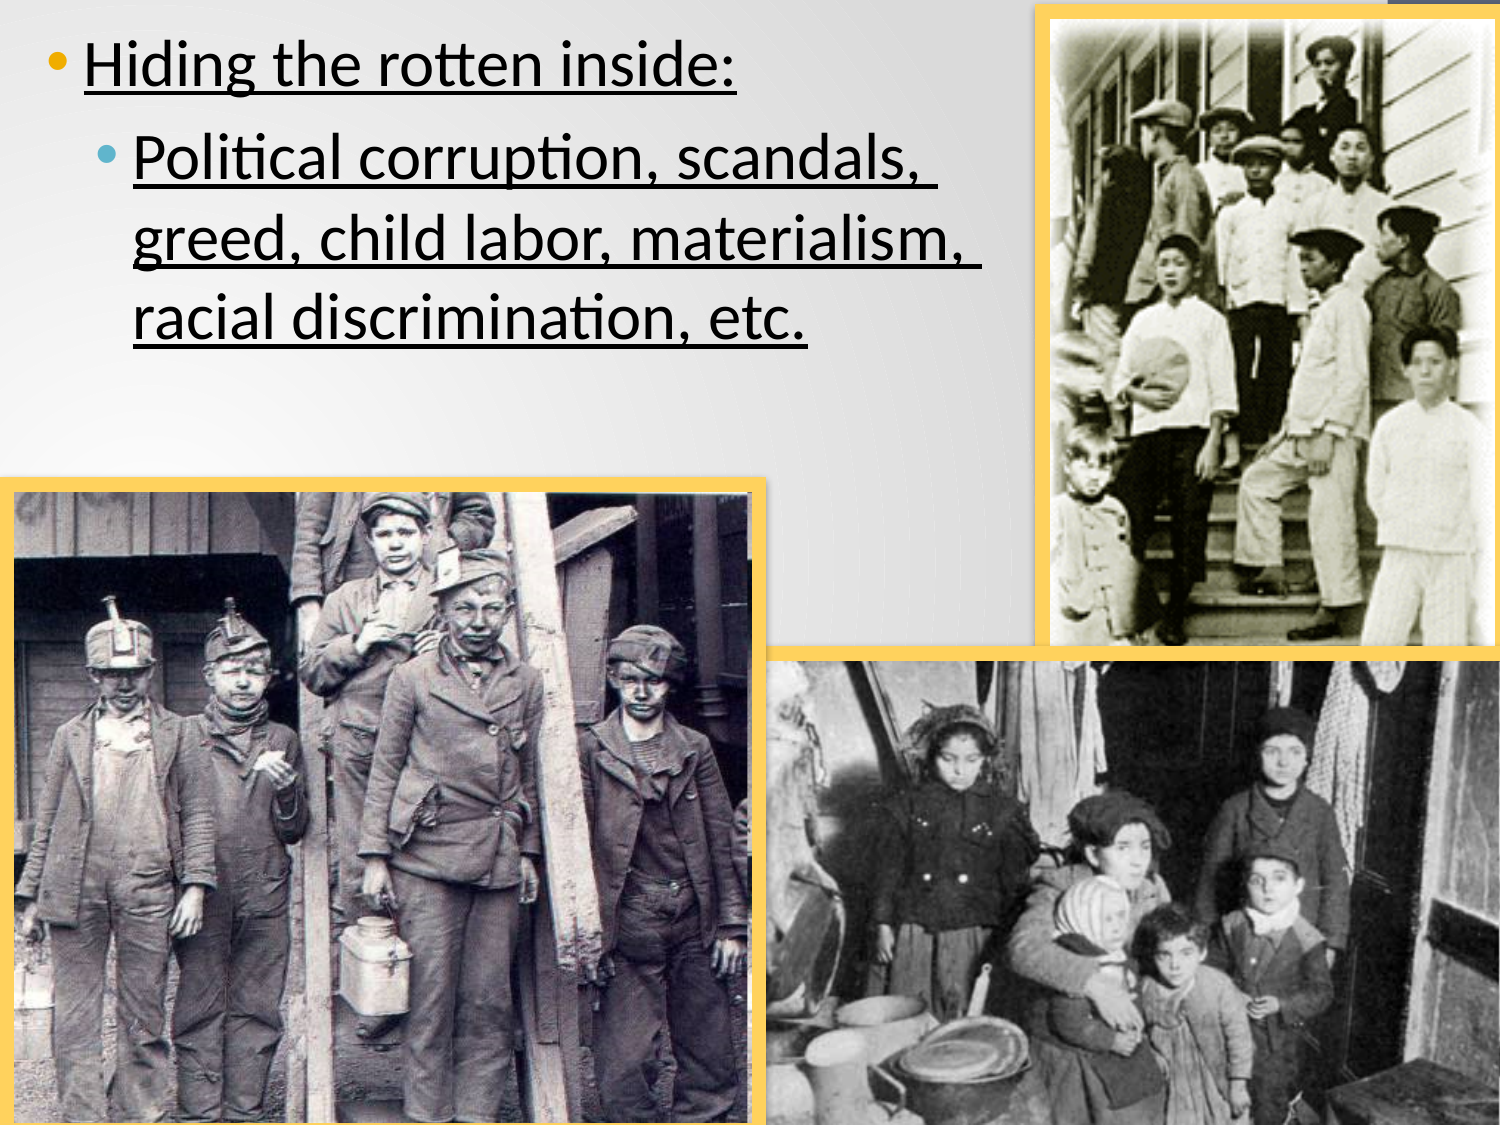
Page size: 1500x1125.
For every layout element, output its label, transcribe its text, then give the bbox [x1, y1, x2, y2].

picture [13, 18, 1500, 1125]
list Hiding the rotten inside: Political corruption, scandals, greed, child labor, materialism, racial discrimination, etc. [12, 12, 1030, 644]
